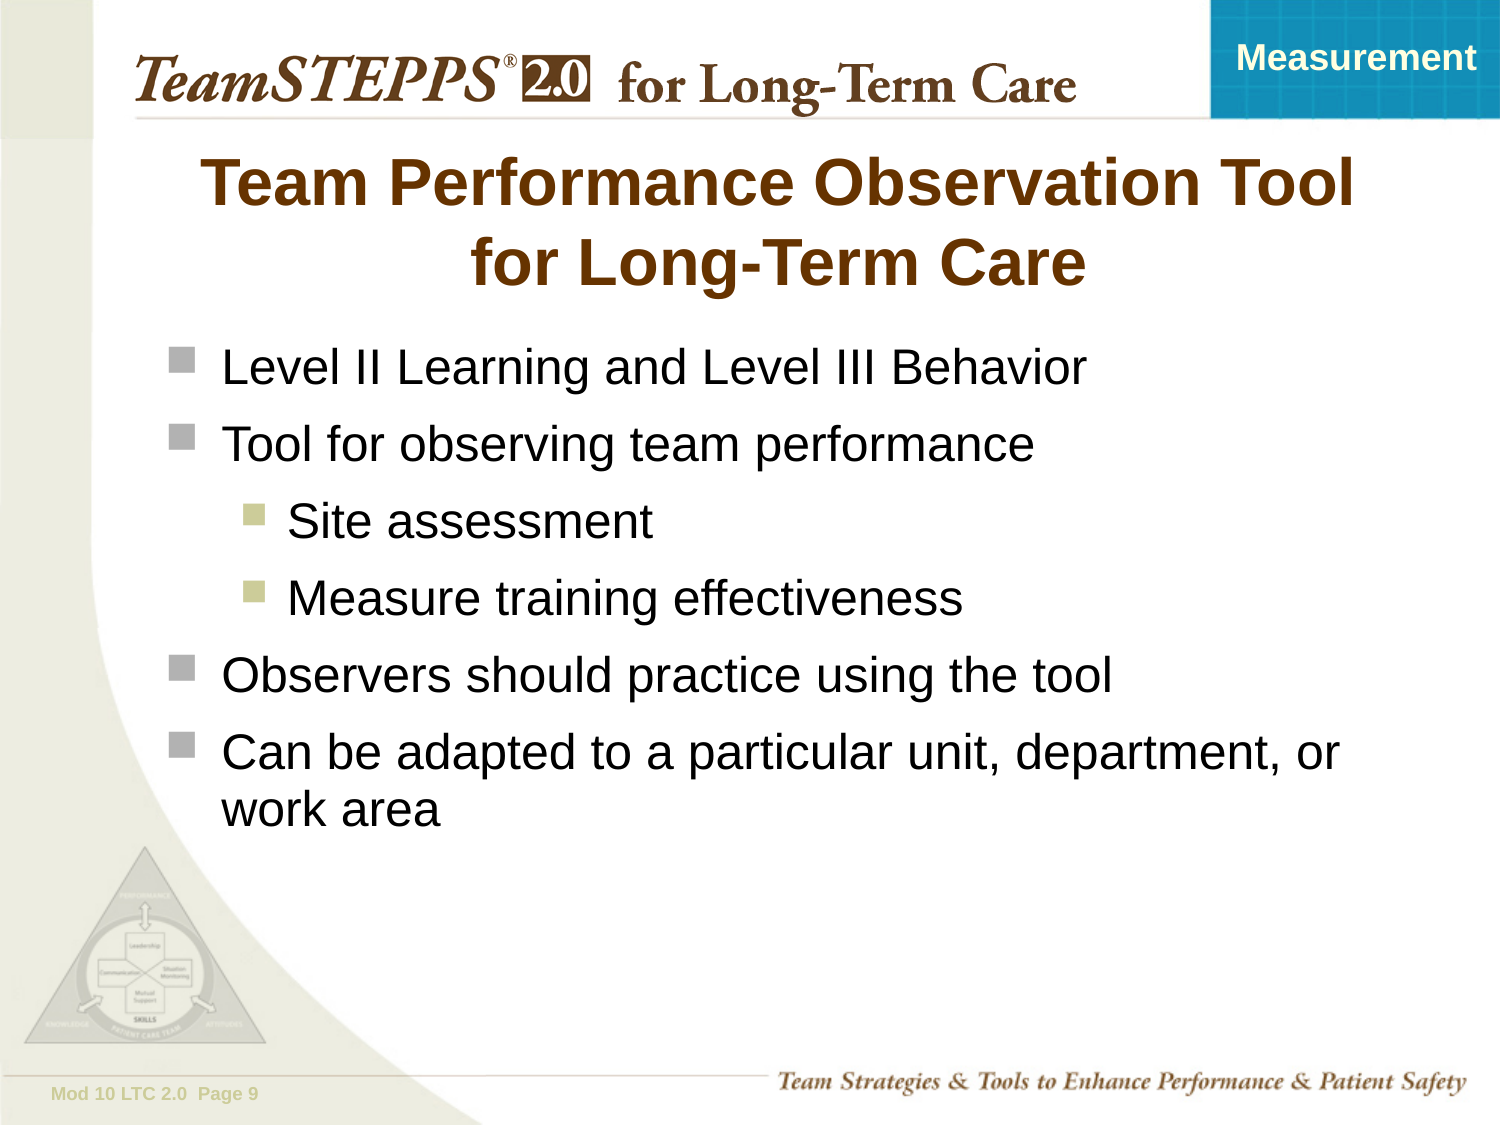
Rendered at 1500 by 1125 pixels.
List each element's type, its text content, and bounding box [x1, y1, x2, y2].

title Team Performance Observation Tool for Long-Term Care [144, 143, 1415, 294]
list Level II Learning and Level III Behavior Tool for observing team performance Site assessment Measure training effectiveness Observers should practice using the tool Can be adapted to a particular unit, department, or work area [149, 331, 1426, 958]
picture [0, 0, 1500, 1125]
